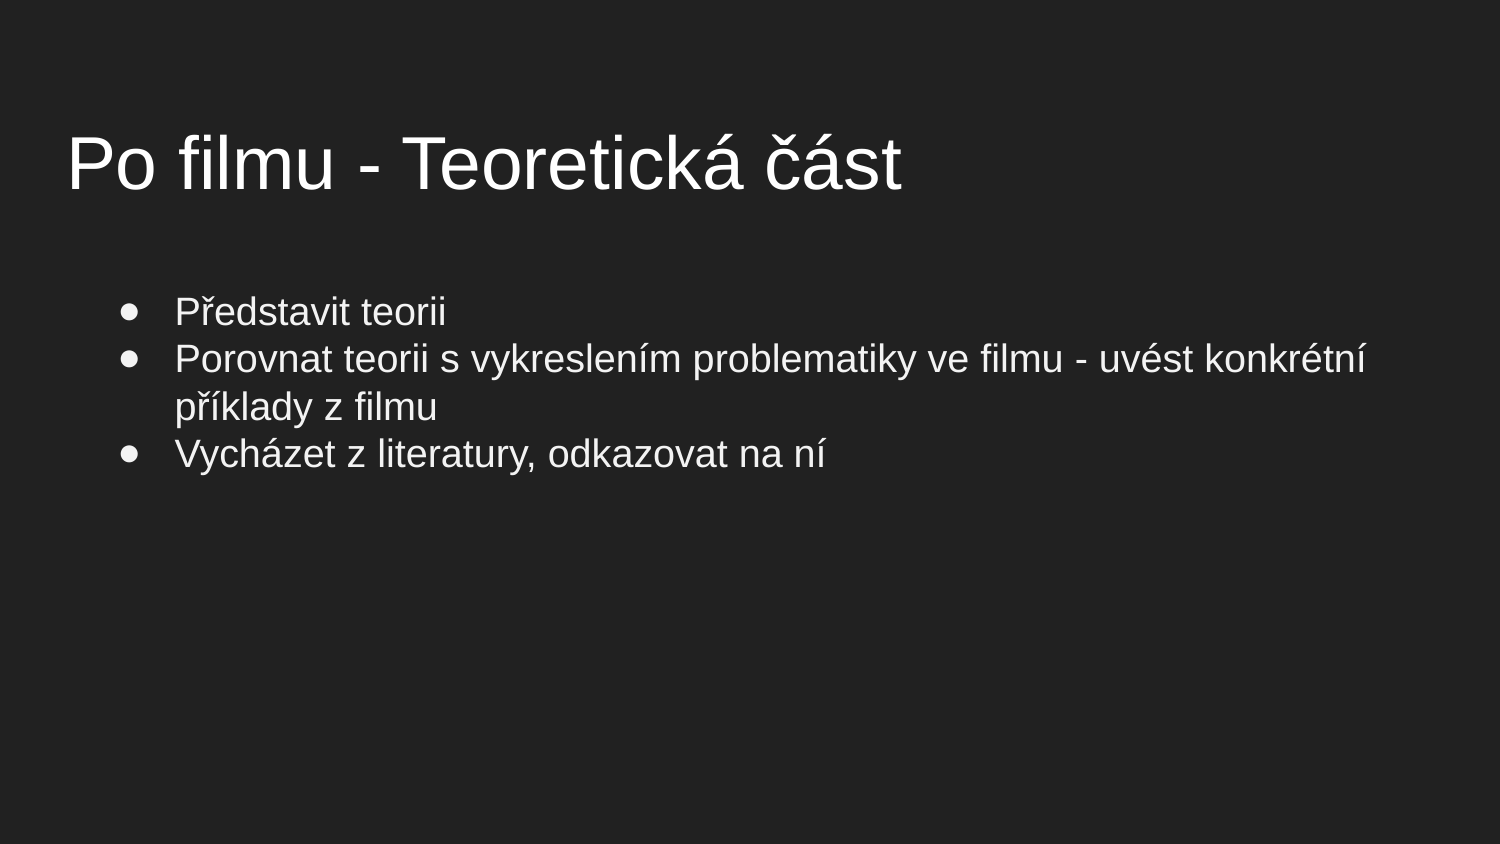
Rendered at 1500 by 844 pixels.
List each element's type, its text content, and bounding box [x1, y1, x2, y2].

title Po filmu - Teoretická část [51, 90, 1449, 229]
text_box Představit teorii Porovnat teorii s vykreslením problematiky ve filmu - uvést konkrétní příklady z filmu Vycházet z literatury, odkazovat na ní [84, 270, 1468, 705]
